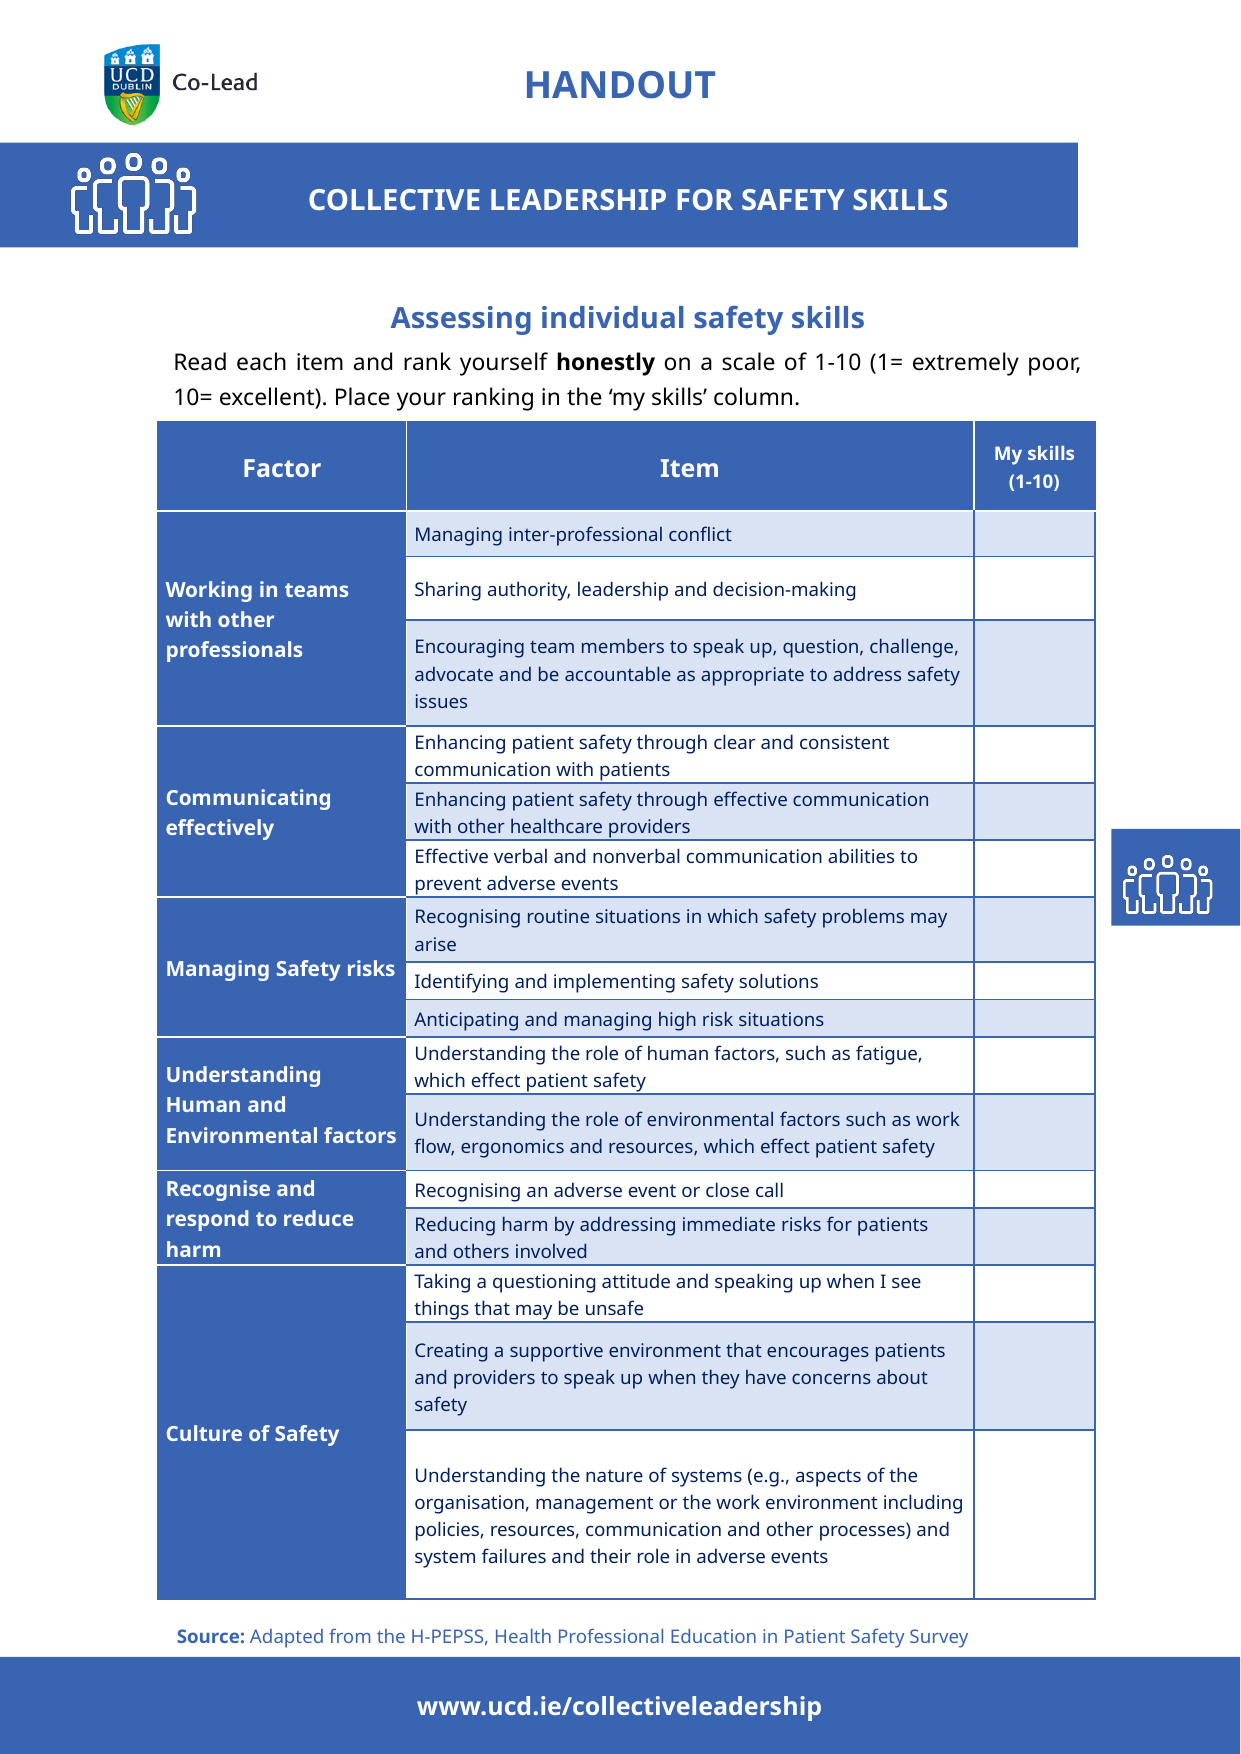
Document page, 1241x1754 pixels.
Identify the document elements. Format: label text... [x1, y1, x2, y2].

table_cell [975, 1095, 1094, 1170]
text_box Source: Adapted from the H-PEPSS, Health Professional Education in Patient Safety Survey [162, 1605, 1079, 1656]
table_cell Taking a questioning attitude and speaking up when I see things that may be unsafe [407, 1266, 973, 1321]
table_header Item [407, 423, 973, 510]
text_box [0, 142, 1078, 248]
table_cell Recognising an adverse event or close call [407, 1171, 973, 1207]
table_cell [975, 1038, 1094, 1093]
table_cell [975, 621, 1094, 725]
text_box Assessing individual safety skills [160, 291, 1097, 332]
table_cell [975, 963, 1094, 999]
table_cell [975, 784, 1094, 839]
table_cell Working in teams with other professionals [158, 512, 406, 725]
table_cell [975, 1000, 1094, 1036]
table_cell Reducing harm by addressing immediate risks for patients and others involved [407, 1209, 973, 1264]
table_cell Managing inter-professional conflict [407, 512, 973, 556]
text_box www.ucd.ie/collectiveleadership [0, 1656, 1241, 1754]
table_cell [975, 1171, 1094, 1207]
table_cell Enhancing patient safety through clear and consistent communication with patients [407, 727, 973, 782]
table_cell Culture of Safety [158, 1266, 406, 1598]
text_box HANDOUT [508, 53, 732, 114]
table_cell Creating a supportive environment that encourages patients and providers to speak up when they have concerns about safety [407, 1323, 973, 1429]
table_cell Managing Safety risks [158, 898, 406, 1036]
table_cell [975, 841, 1094, 896]
table_cell Encouraging team members to speak up, question, challenge, advocate and be accountable as appropriate to address safety issues [407, 621, 973, 725]
table_cell Identifying and implementing safety solutions [407, 963, 973, 999]
table_cell Understanding the nature of systems (e.g., aspects of the organisation, management or the work environment including policies, resources, communication and other processes) and system failures and their role in adverse events [407, 1431, 973, 1598]
table_cell [975, 1323, 1094, 1429]
table_cell Recognise and respond to reduce harm [158, 1171, 406, 1264]
table_cell [975, 727, 1094, 782]
table_cell [975, 1431, 1094, 1598]
table_cell Anticipating and managing high risk situations [407, 1000, 973, 1036]
table_cell Understanding Human and Environmental factors [158, 1038, 406, 1170]
table_cell [975, 557, 1094, 619]
table_cell [975, 898, 1094, 961]
table_cell [975, 1209, 1094, 1264]
table_header My skills (1-10) [975, 423, 1094, 510]
table_cell [975, 512, 1094, 556]
table_cell Understanding the role of human factors, such as fatigue, which effect patient safety [407, 1038, 973, 1093]
table_cell [975, 1266, 1094, 1321]
table_header Factor [158, 423, 406, 510]
table_cell Effective verbal and nonverbal communication abilities to prevent adverse events [407, 841, 973, 896]
table_cell Understanding the role of environmental factors such as work flow, ergonomics and resources, which effect patient safety [407, 1095, 973, 1170]
picture [100, 42, 382, 126]
table_cell Enhancing patient safety through effective communication with other healthcare providers [407, 784, 973, 839]
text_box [1111, 828, 1241, 926]
table_cell Communicating effectively [158, 727, 406, 896]
table_cell Sharing authority, leadership and decision-making [407, 557, 973, 619]
table_cell Recognising routine situations in which safety problems may arise [407, 898, 973, 961]
text_box Read each item and rank yourself honestly on a scale of 1-10 (1= extremely poor, 10= excellent). Place your ranking in the ‘my skills’ column. [143, 332, 1097, 418]
